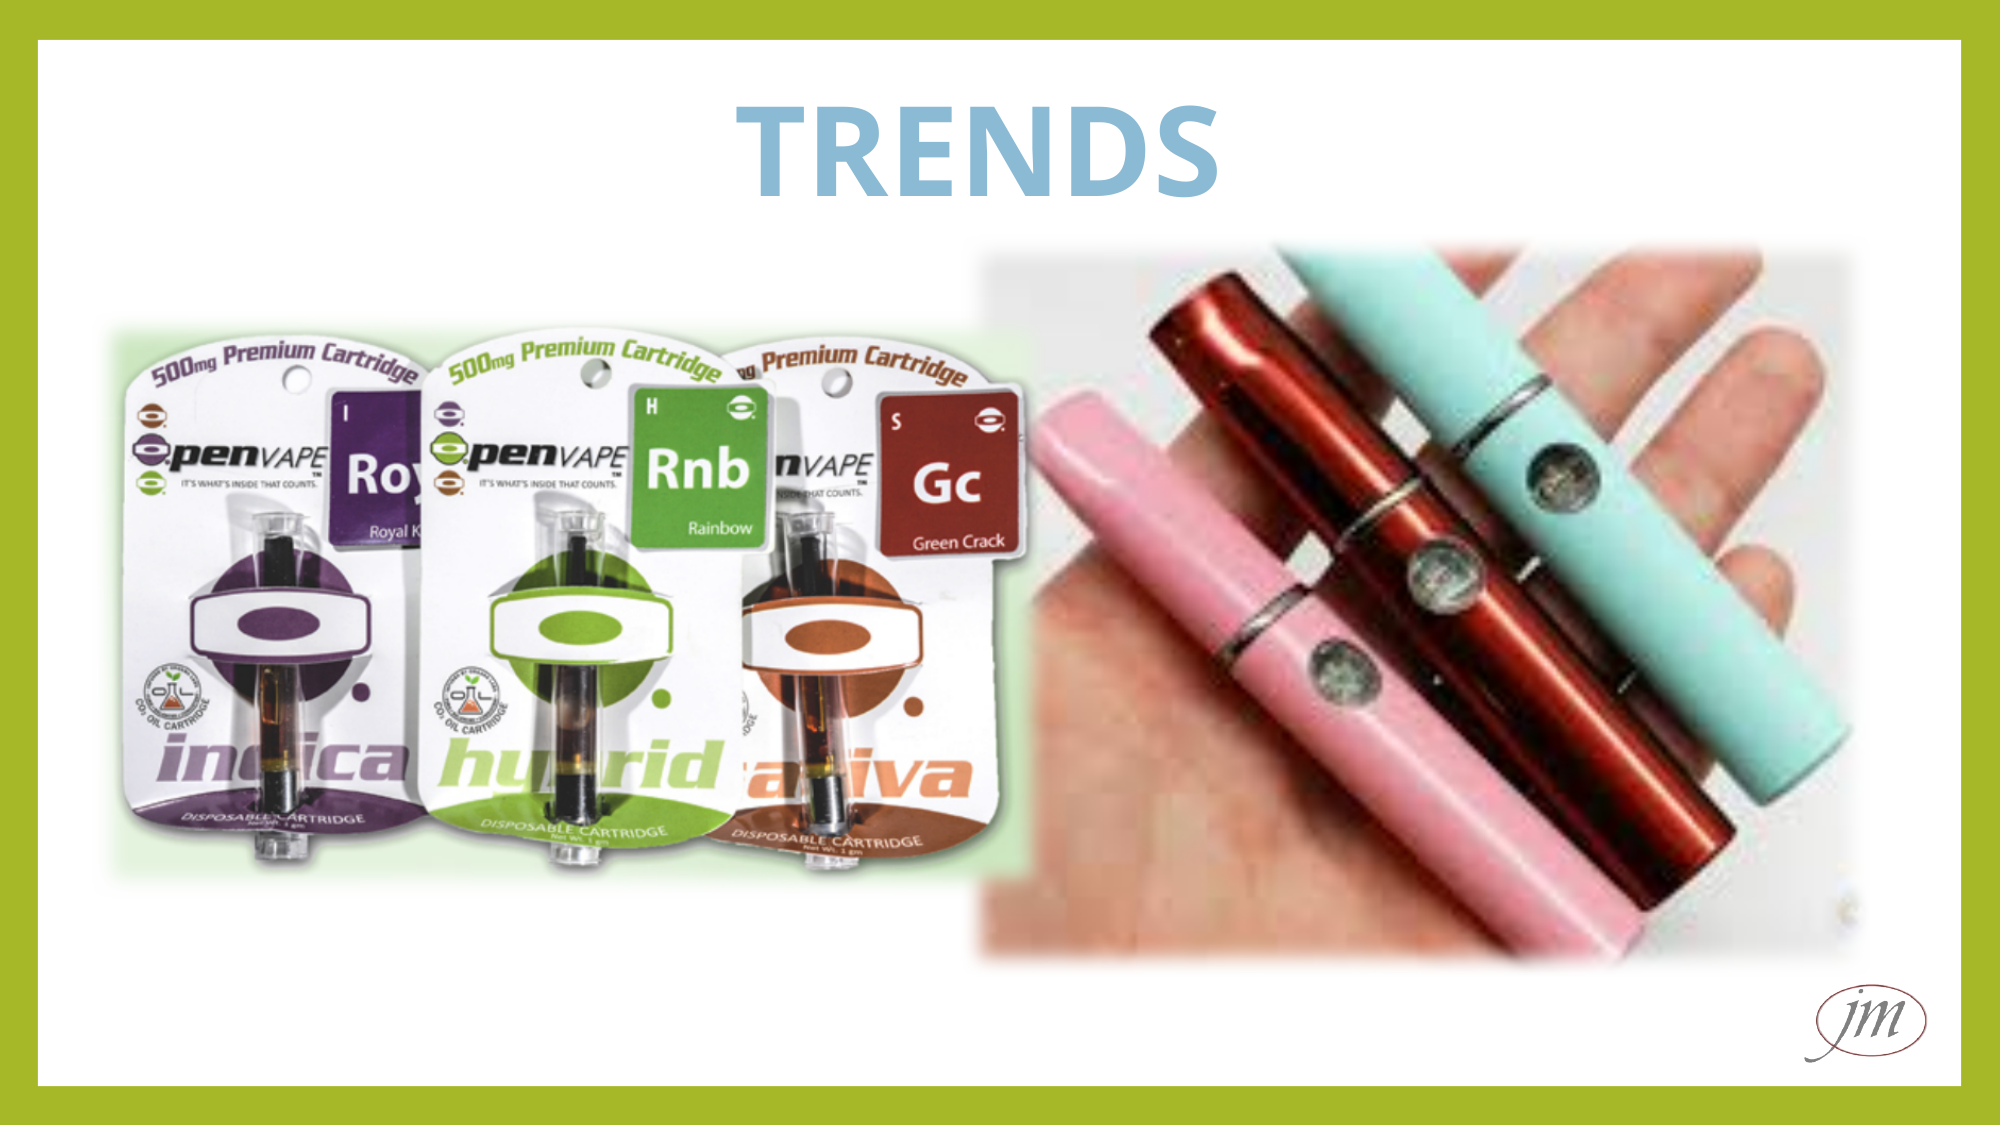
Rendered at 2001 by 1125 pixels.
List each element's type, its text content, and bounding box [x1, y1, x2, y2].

title TRENDS [378, 60, 1579, 251]
picture [92, 234, 1950, 1069]
